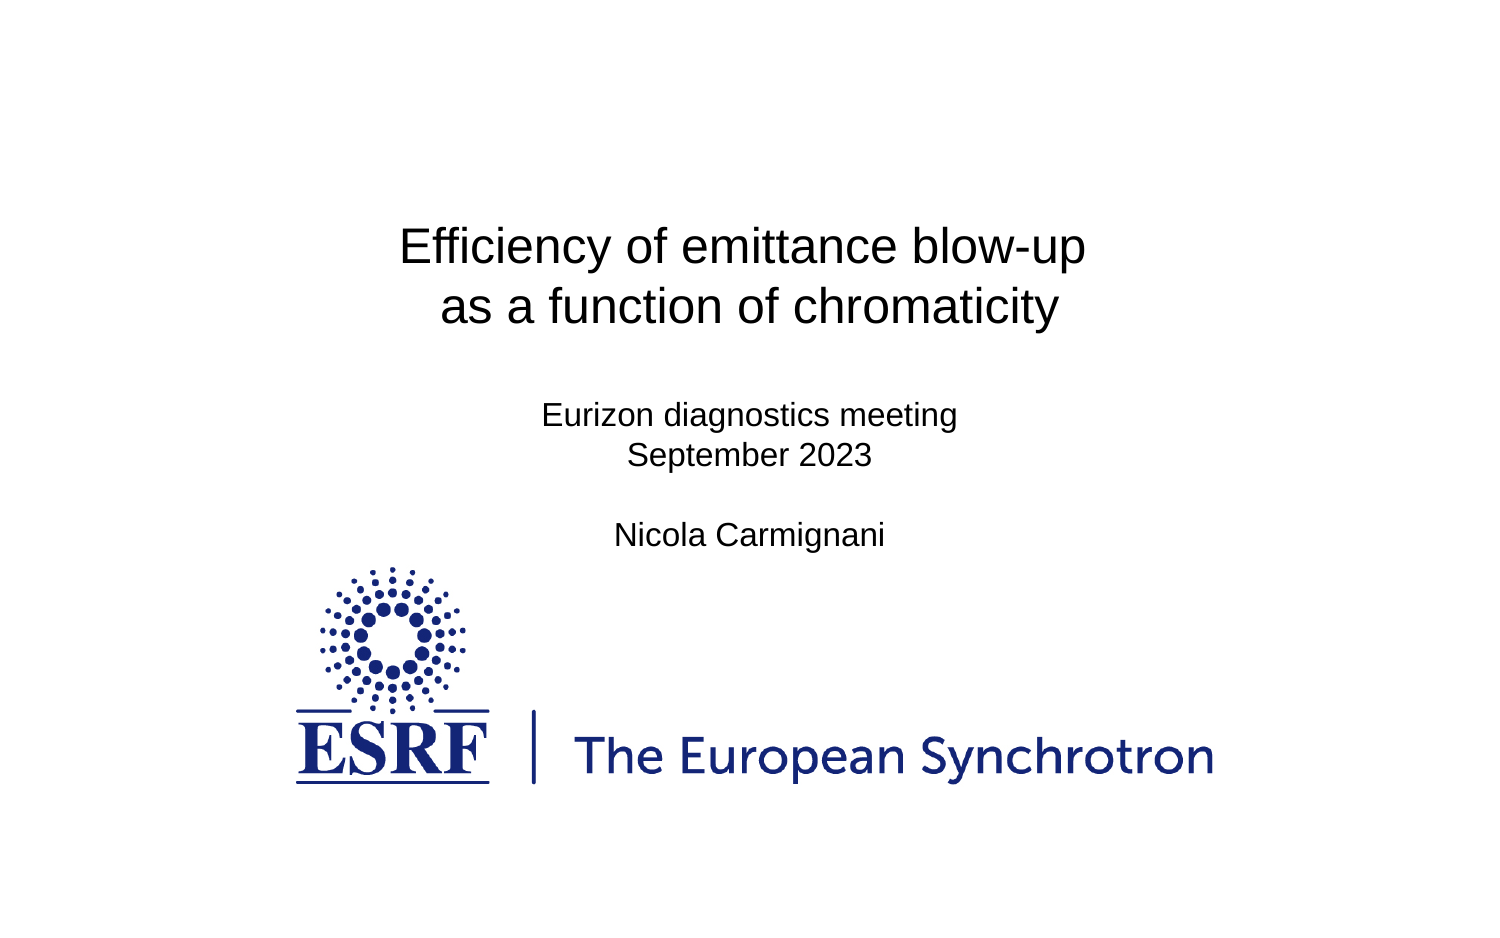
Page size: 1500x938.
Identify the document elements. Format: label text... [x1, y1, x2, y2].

text_box Efficiency of emittance blow-up as a function of chromaticity Eurizon diagnostics meeting September 2023 Nicola Carmignani [0, 206, 1500, 561]
picture [159, 561, 1341, 883]
